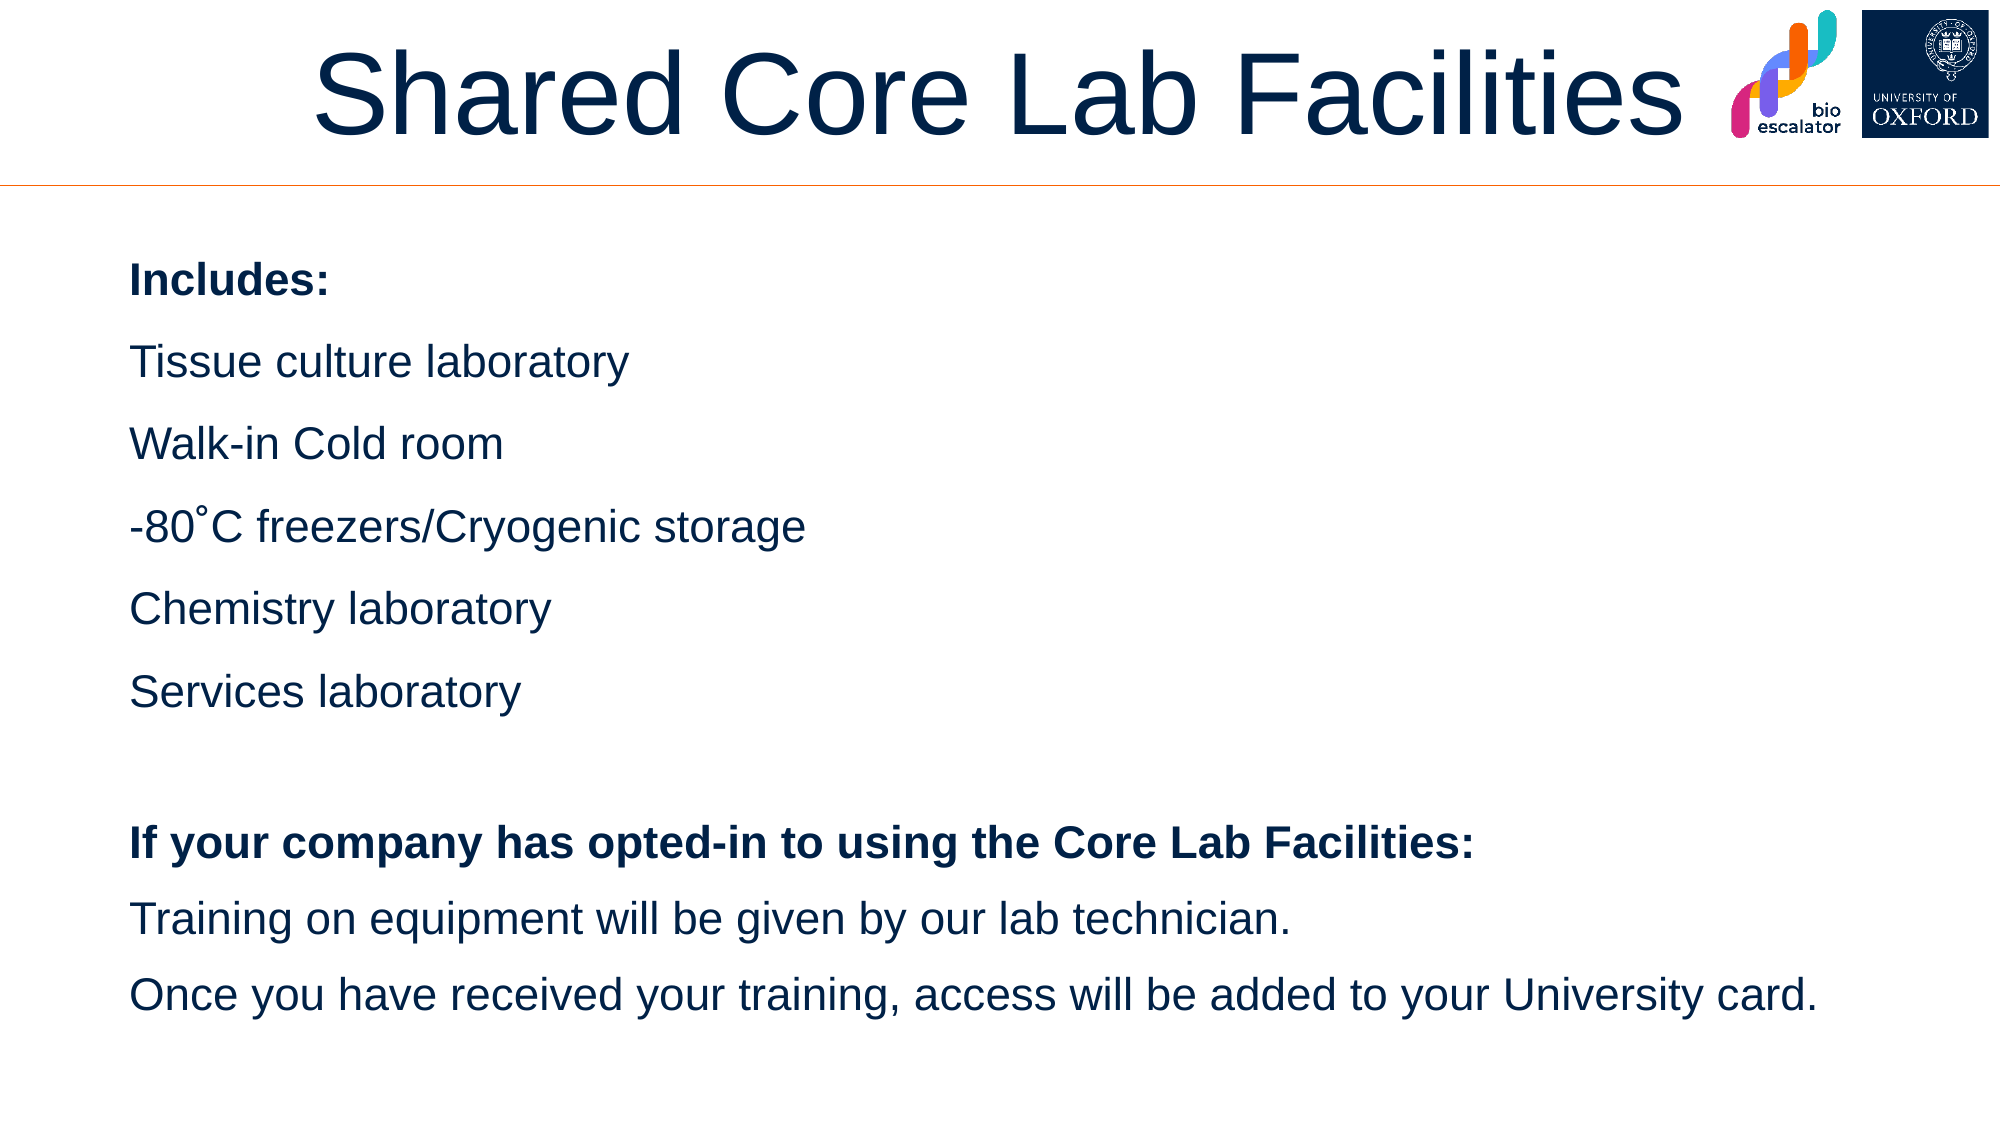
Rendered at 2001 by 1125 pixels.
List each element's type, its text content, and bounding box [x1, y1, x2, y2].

picture [1714, 0, 2000, 148]
text_box Shared Core Lab Facilities [114, 8, 1886, 185]
text_box Includes: Tissue culture laboratory Walk-in Cold room -80˚C freezers/Cryogenic storage Chemistry laboratory Services laboratory If your company has opted-in to using the Core Lab Facilities: Training on equipment will be given by our lab technician. Once you have received your training, access will be added to your University card. [114, 186, 1886, 1125]
